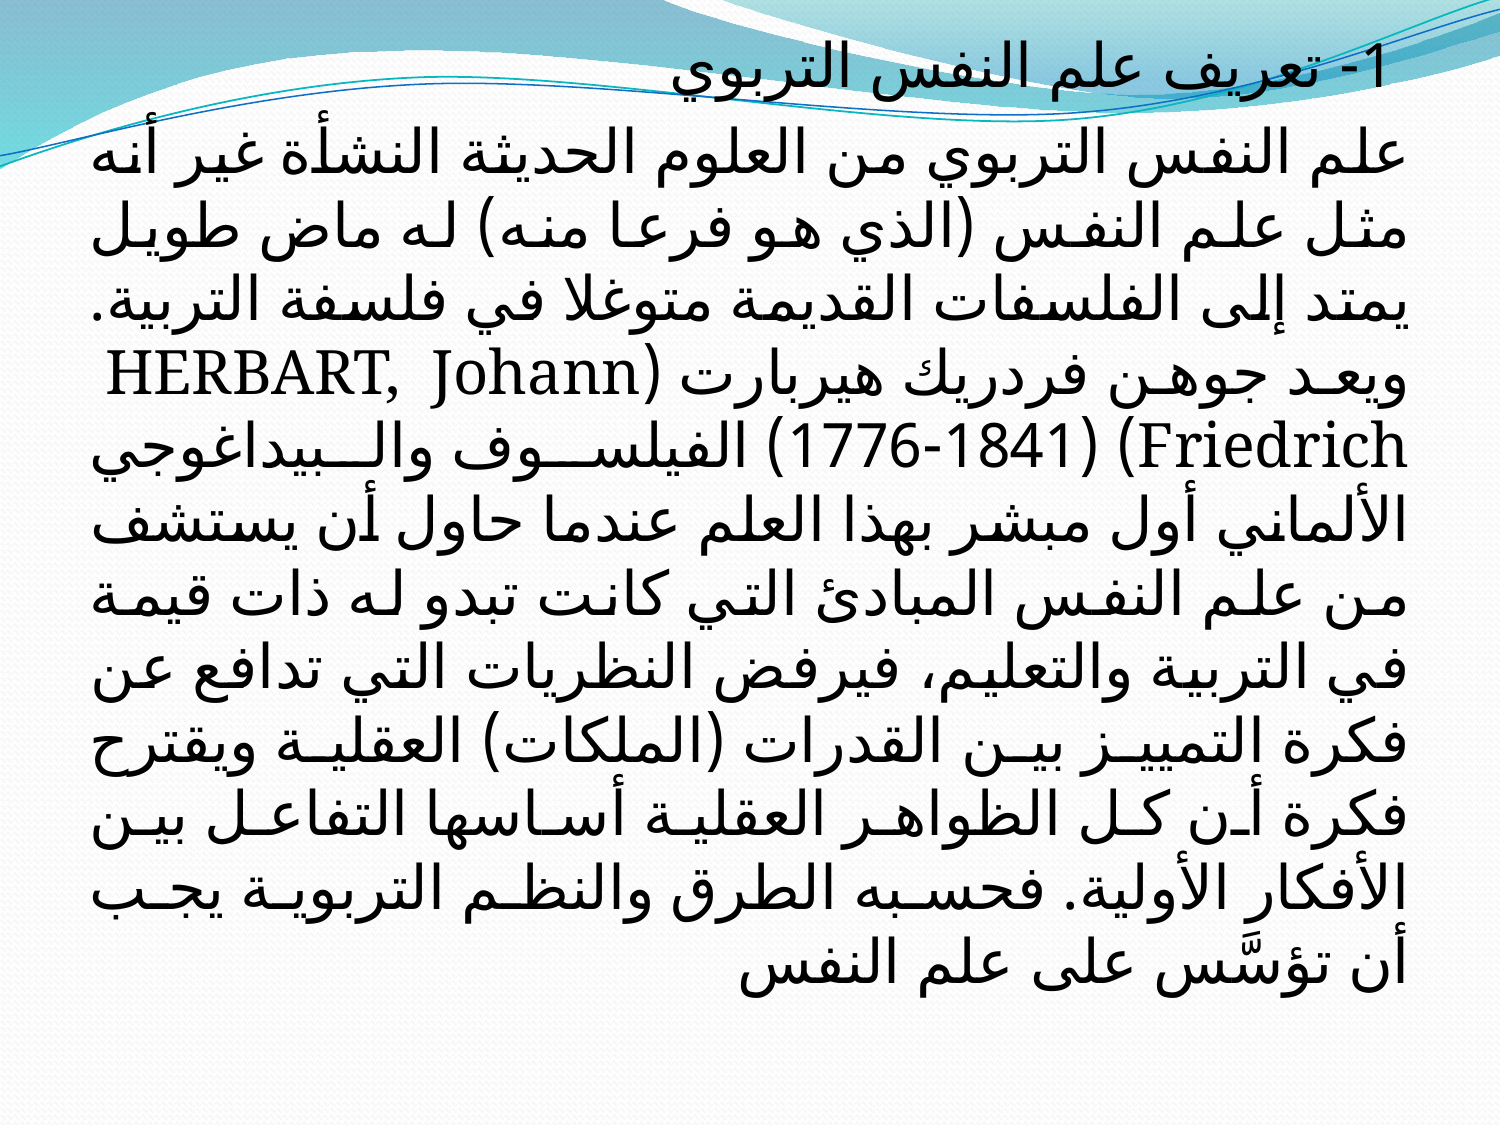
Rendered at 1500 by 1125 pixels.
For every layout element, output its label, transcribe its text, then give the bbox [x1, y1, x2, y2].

list 1- تعريف علم النفس التربوي علم النفس التربوي من العلوم الحديثة النشأة غير أنه مثل علم النفس (الذي هو فرعا منه) له ماض طويل يمتد إلى الفلسفات القديمة متوغلا في فلسفة التربية. ويعد جوهن فردريك هيربارت (HERBART, Johann Friedrich) (1776-1841) الفيلسوف والبيداغوجي الألماني أول مبشر بهذا العلم عندما حاول أن يستشف من علم النفس المبادئ التي كانت تبدو له ذات قيمة في التربية والتعليم، فيرفض النظريات التي تدافع عن فكرة التمييز بين القدرات (الملكات) العقلية ويقترح فكرة أن كل الظواهر العقلية أساسها التفاعل بين الأفكار الأولية. فحسبه الطرق والنظم التربوية يجب أن تؤسَّس على علم النفس [75, 19, 1425, 1005]
